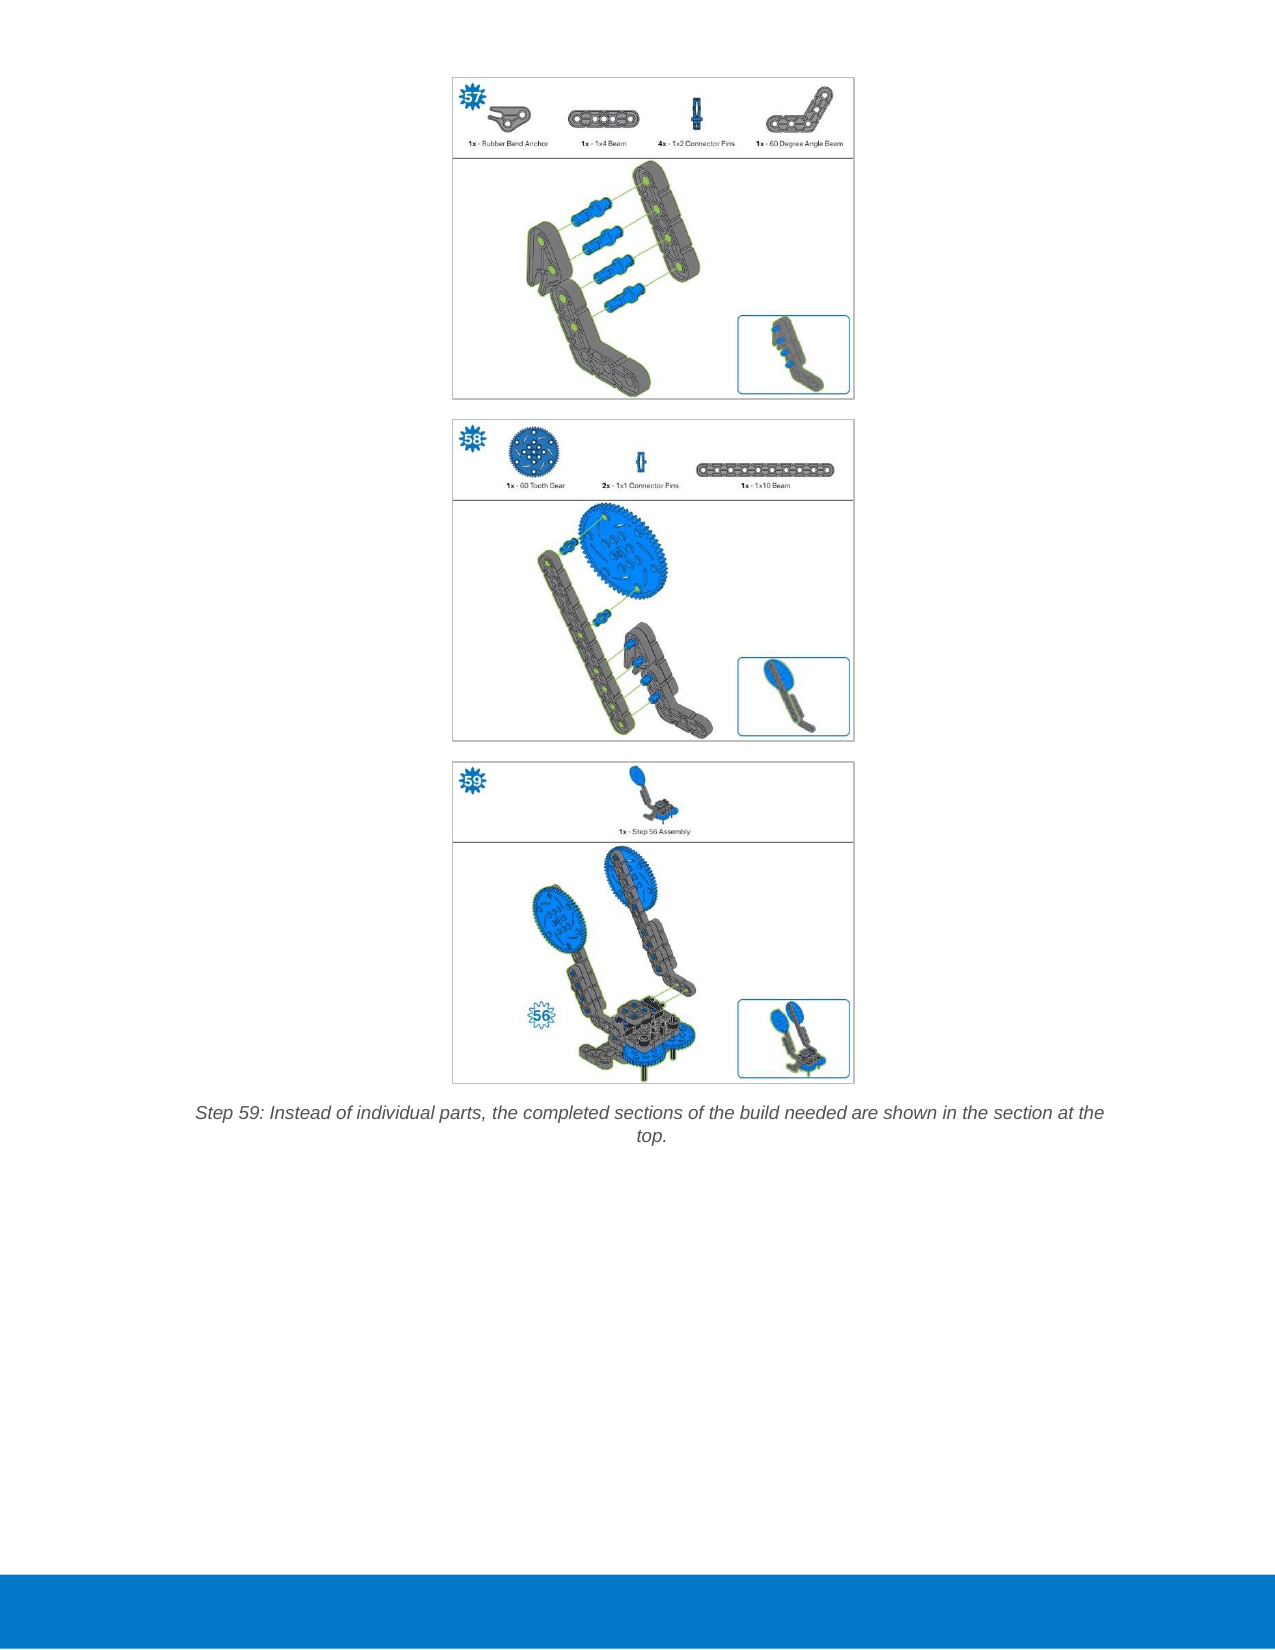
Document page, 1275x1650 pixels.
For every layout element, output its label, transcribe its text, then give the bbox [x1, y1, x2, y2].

text_box Step 59: Instead of individual parts, the completed sections of the build needed are shown in the section at the top. [193, 1098, 1111, 1147]
text_box [452, 77, 854, 399]
text_box [452, 419, 854, 742]
text_box [452, 761, 854, 1084]
text_box [0, 1574, 1275, 1649]
